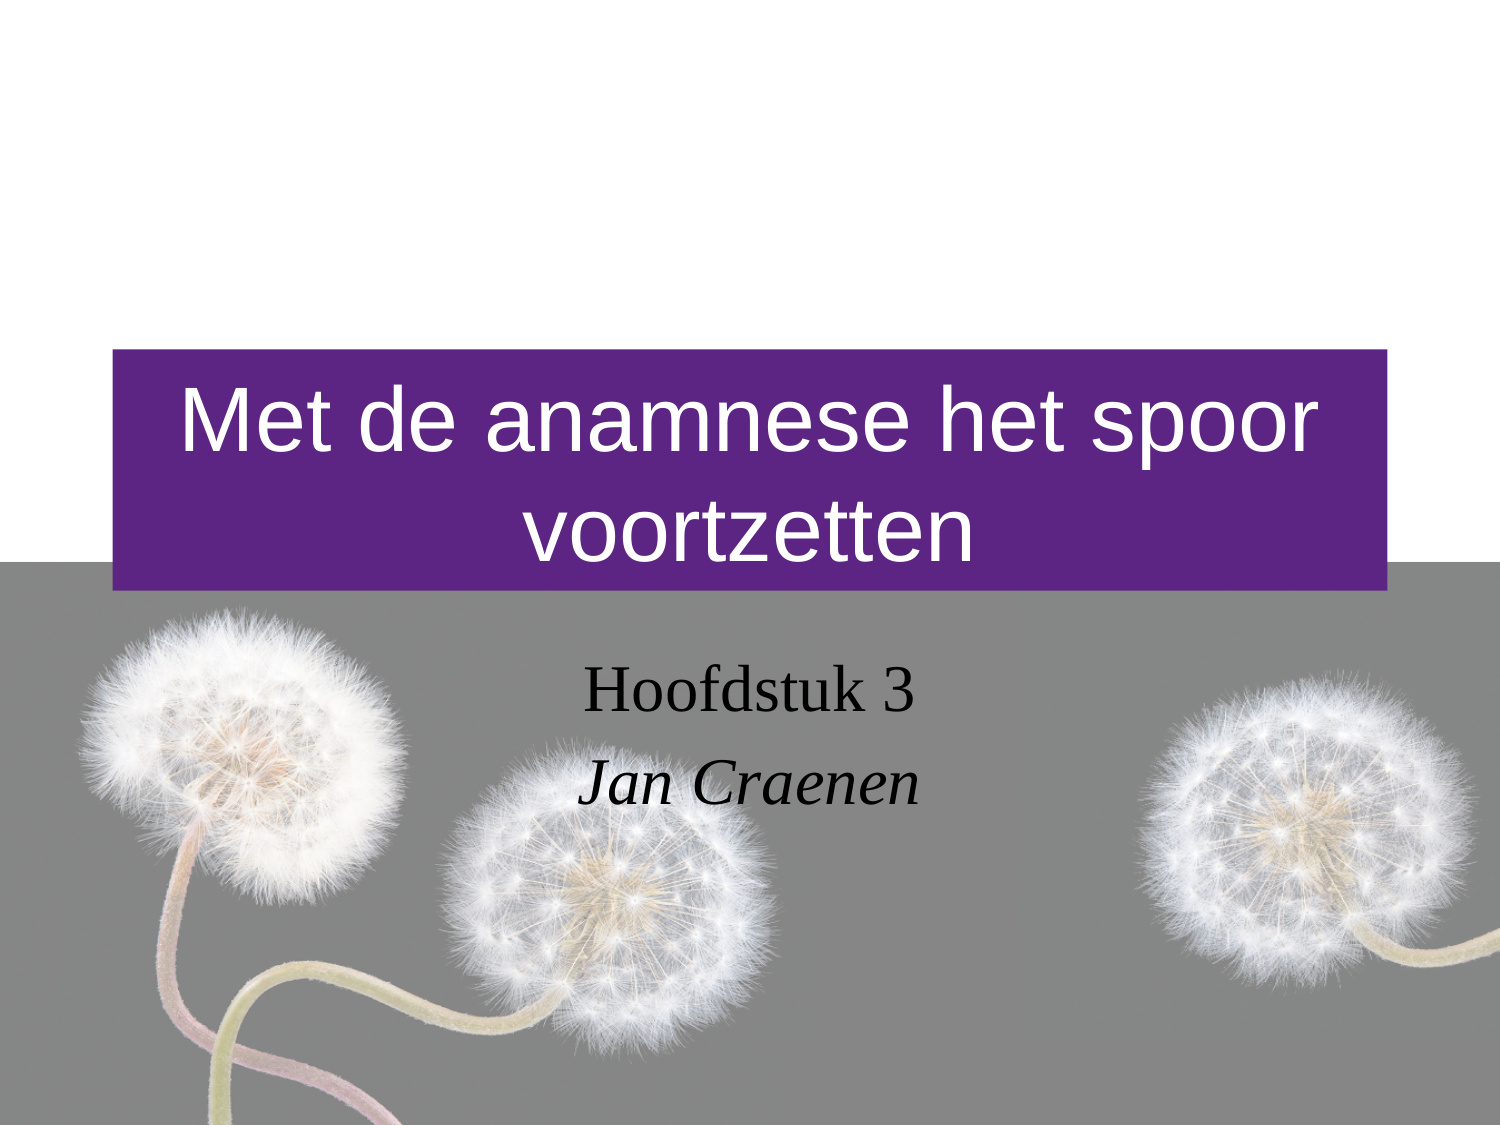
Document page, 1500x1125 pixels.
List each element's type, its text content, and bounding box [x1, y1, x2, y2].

title Met de anamnese het spoor voortzetten [112, 349, 1388, 591]
subtitle Hoofdstuk 3 Jan Craenen [225, 637, 1275, 925]
